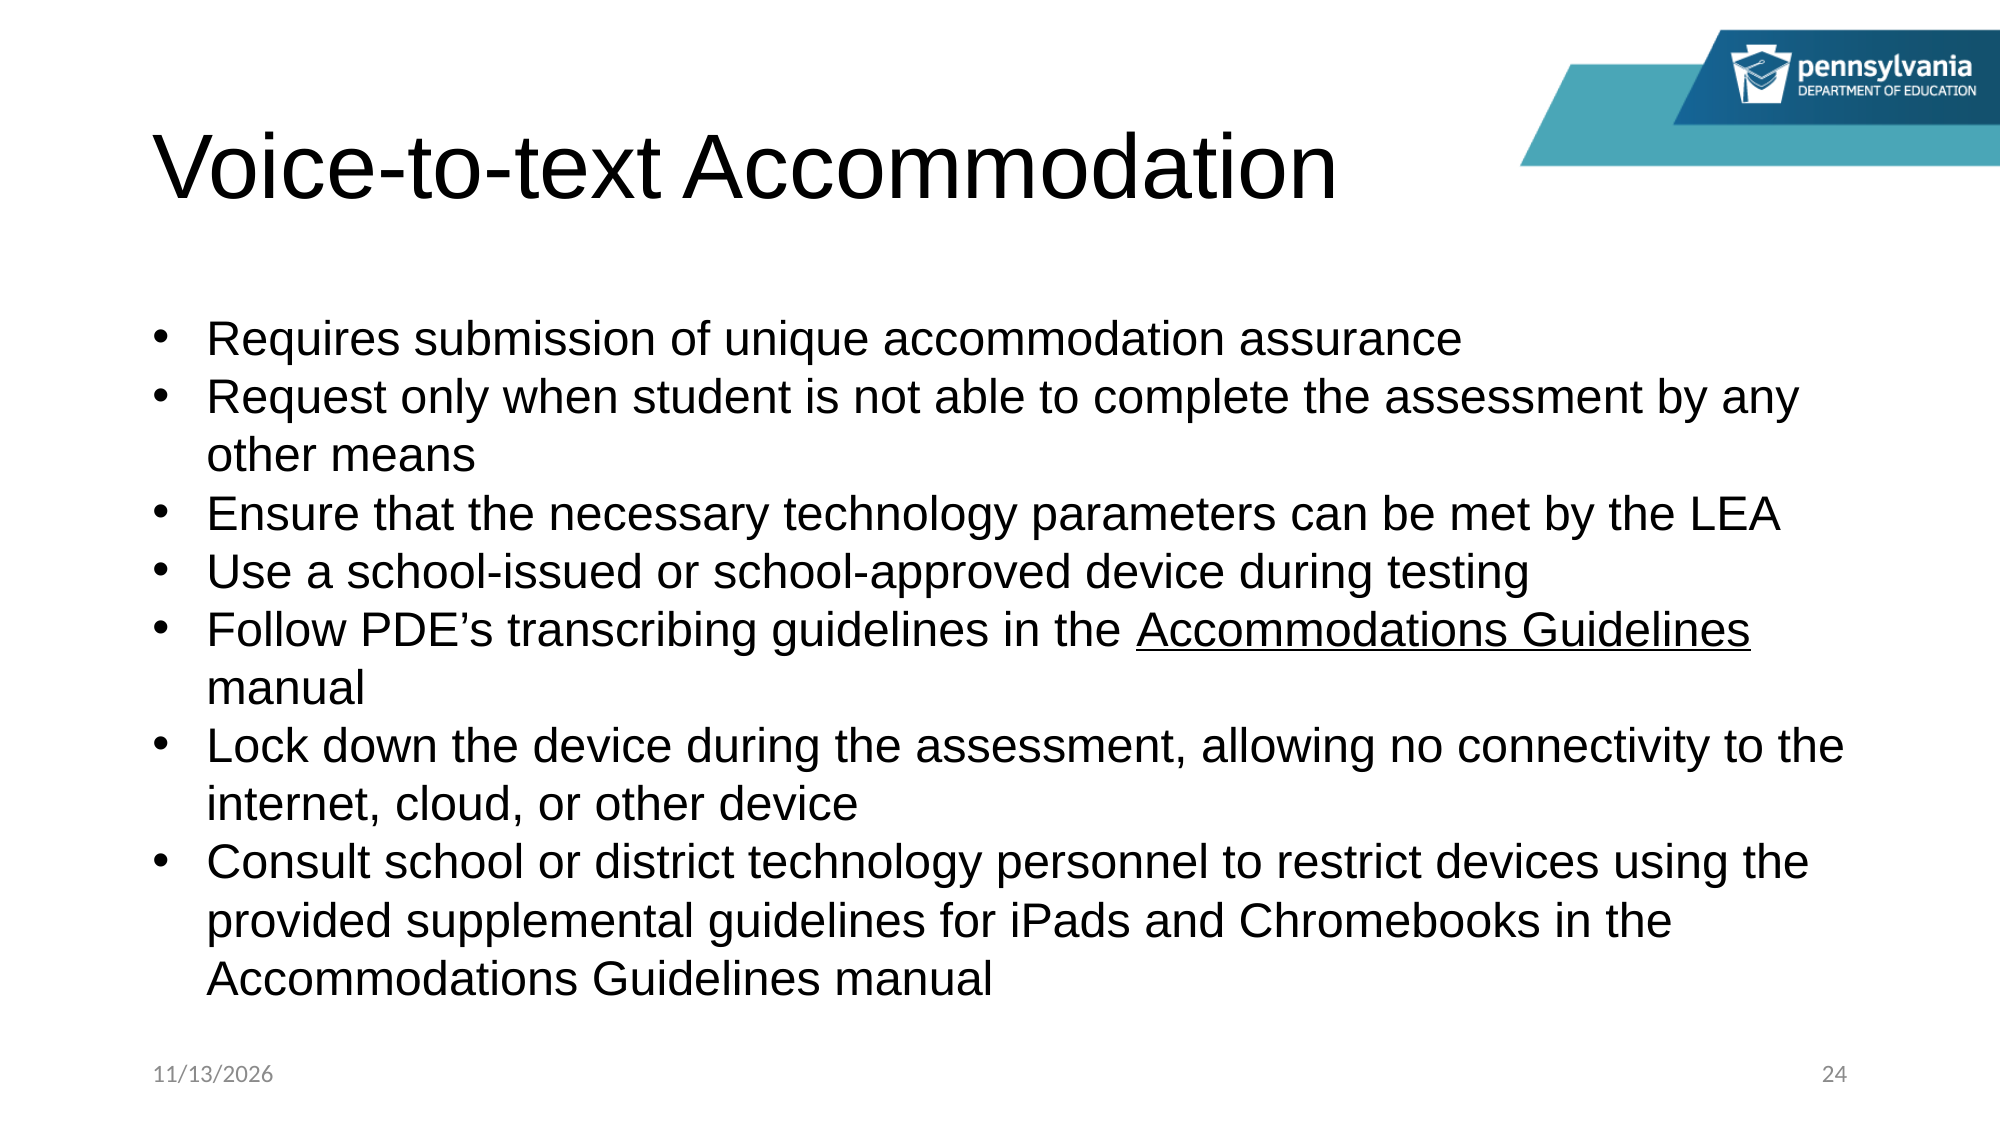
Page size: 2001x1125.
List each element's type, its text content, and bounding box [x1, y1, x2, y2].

list Requires submission of unique accommodation assurance Request only when student is not able to complete the assessment by any other means Ensure that the necessary technology parameters can be met by the LEA Use a school-issued or school-approved device during testing Follow PDE’s transcribing guidelines in the Accommodations Guidelines manual Lock down the device during the assessment, allowing no connectivity to the internet, cloud, or other device Consult school or district technology personnel to restrict devices using the provided supplemental guidelines for iPads and Chromebooks in the Accommodations Guidelines manual [137, 299, 1863, 1014]
slide_number 24 [1412, 1042, 1863, 1103]
title Voice-to-text Accommodation [137, 59, 1863, 278]
picture [275, 0, 2000, 220]
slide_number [137, 1042, 588, 1103]
